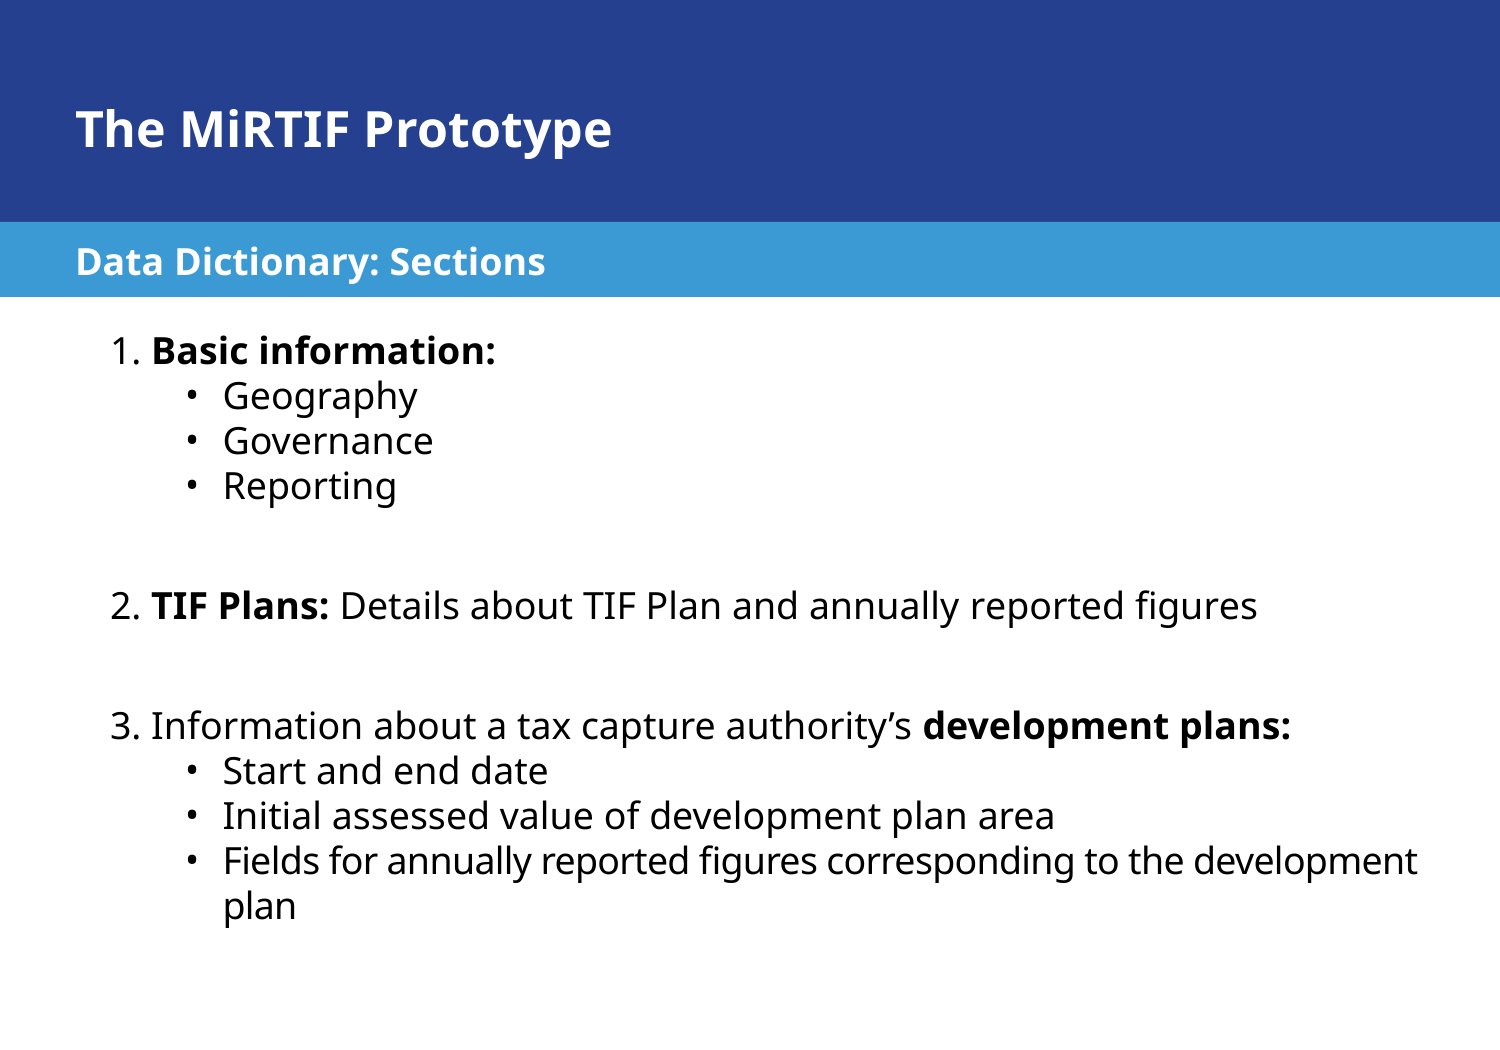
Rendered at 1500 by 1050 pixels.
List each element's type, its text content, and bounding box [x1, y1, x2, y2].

text_box 1. Basic information: Geography Governance Reporting 2. TIF Plans: Details about TIF Plan and annually reported figures 3. Information about a tax capture authority’s development plans: Start and end date Initial assessed value of development plan area Fields for annually reported figures corresponding to the development plan [107, 326, 1482, 1050]
text_box Data Dictionary: Sections [72, 237, 975, 283]
title The MiRTIF Prototype [72, 97, 1428, 273]
